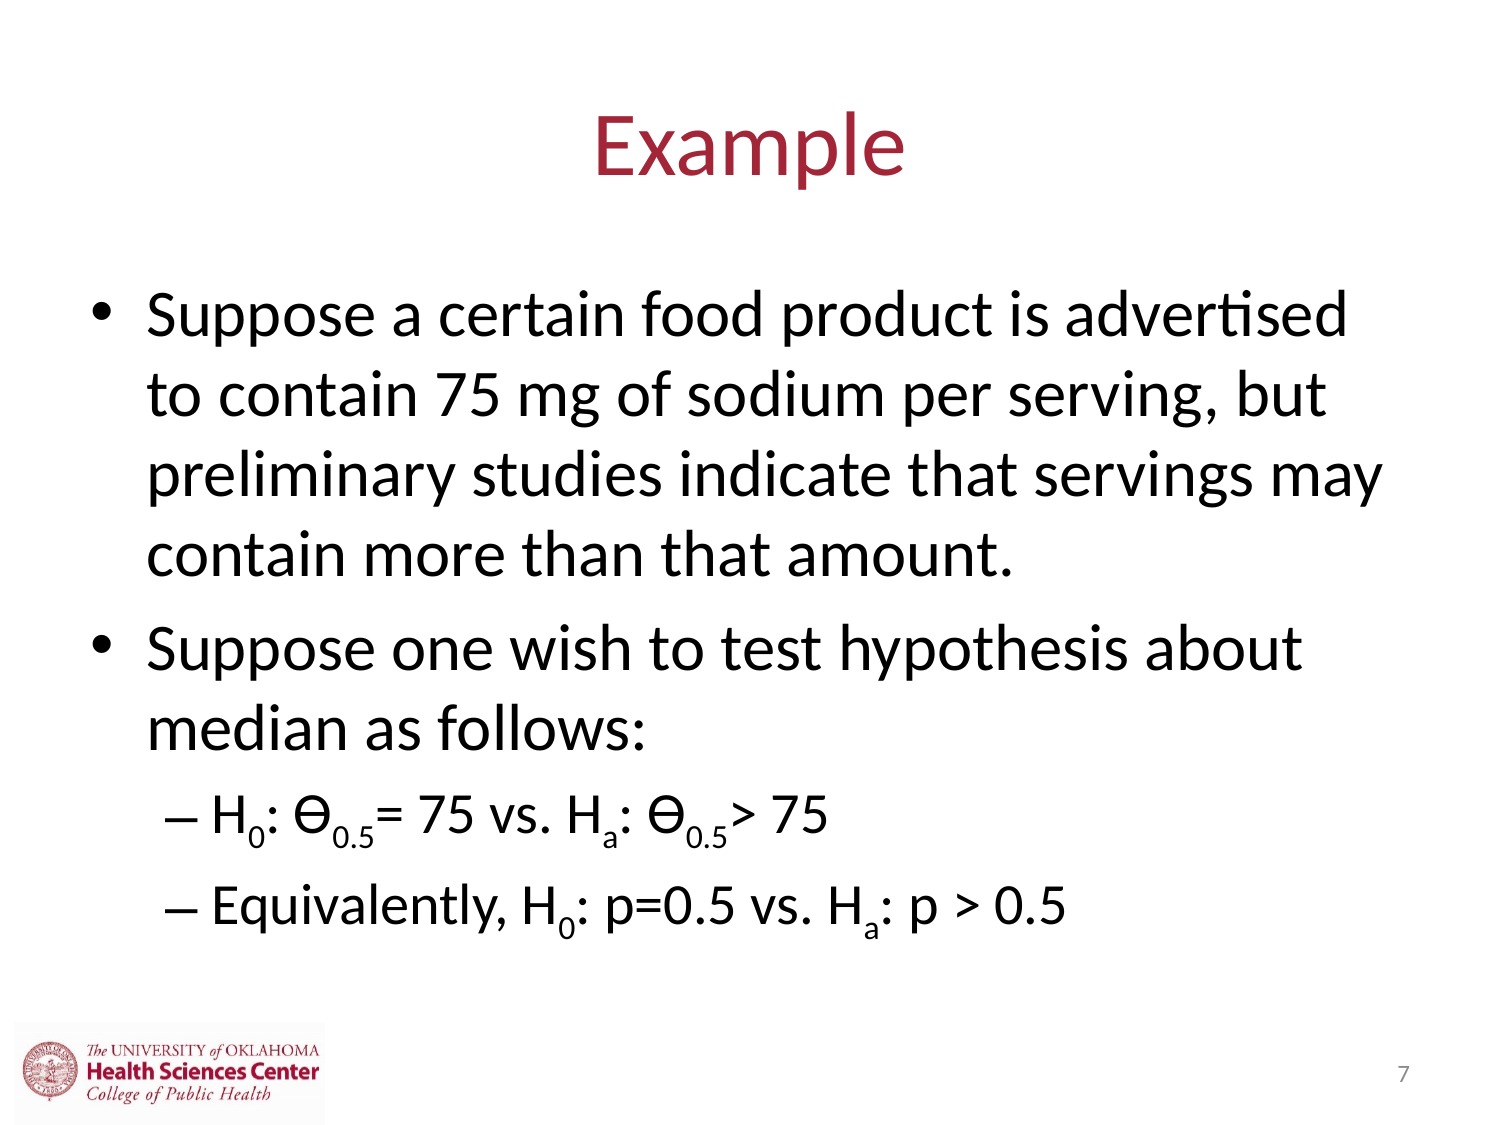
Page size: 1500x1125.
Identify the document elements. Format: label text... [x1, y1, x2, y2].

list Suppose a certain food product is advertised to contain 75 mg of sodium per serving, but preliminary studies indicate that servings may contain more than that amount. Suppose one wish to test hypothesis about median as follows: H0: ϴ0.5= 75 vs. Ha: ϴ0.5> 75 Equivalently, H0: p=0.5 vs. Ha: p > 0.5 [75, 262, 1425, 1005]
slide_number 7 [1074, 1042, 1425, 1103]
title Example [75, 45, 1425, 233]
picture [15, 1022, 325, 1125]
